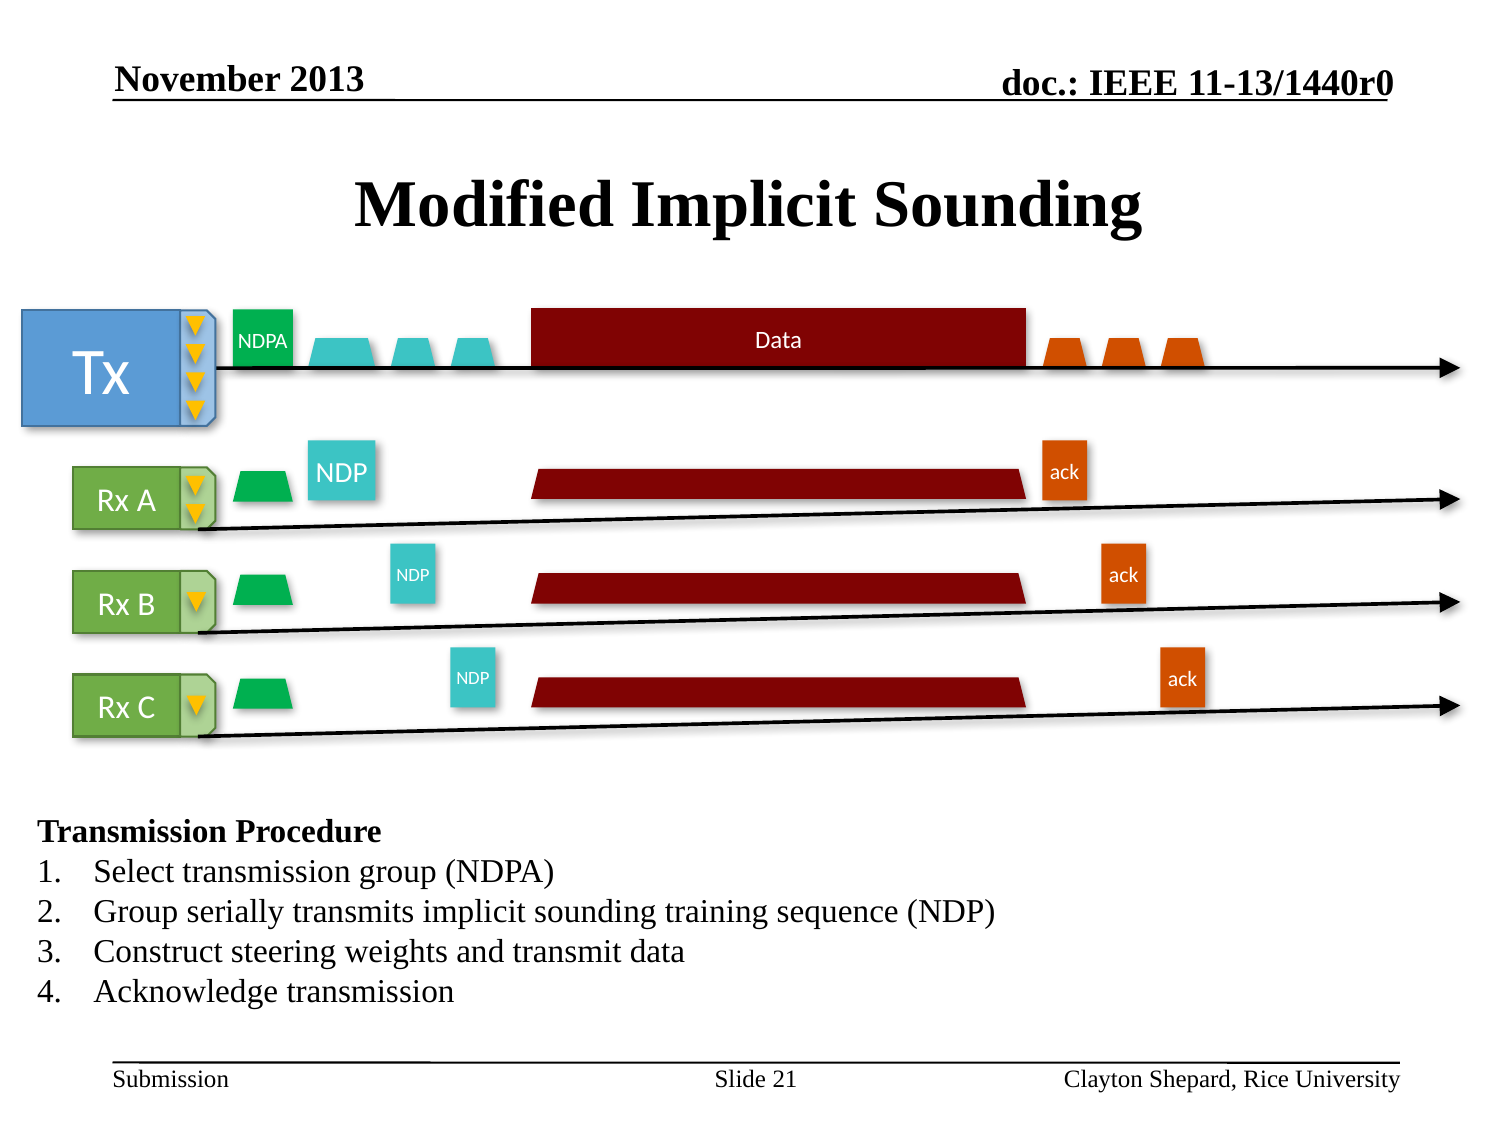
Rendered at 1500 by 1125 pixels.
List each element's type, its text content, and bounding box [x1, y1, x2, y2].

text_box NDPA [232, 309, 293, 364]
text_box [72, 467, 216, 530]
text_box [1102, 338, 1146, 364]
text_box [234, 471, 292, 496]
title Modified Implicit Sounding [112, 112, 1388, 288]
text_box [72, 674, 216, 737]
text_box [308, 338, 375, 364]
text_box [531, 573, 1026, 601]
text_box [233, 574, 292, 601]
text_box ack [1042, 440, 1088, 496]
text_box ack [1101, 543, 1147, 601]
text_box [531, 677, 1026, 704]
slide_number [114, 54, 423, 100]
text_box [21, 310, 216, 427]
text_box [451, 338, 495, 364]
text_box Data [531, 308, 1026, 364]
text_box [1161, 338, 1205, 364]
text_box [531, 468, 1026, 496]
text_box [391, 338, 435, 364]
text_box NDP [450, 647, 496, 704]
text_box Transmission Procedure Select transmission group (NDPA) Group serially transmits implicit sounding training sequence (NDP) Construct steering weights and transmit data Acknowledge transmission [37, 789, 1454, 1009]
text_box ack [1160, 647, 1206, 704]
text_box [72, 570, 216, 634]
text_box NDP [390, 543, 436, 601]
text_box [234, 678, 292, 704]
slide_number Slide 21 [712, 1061, 800, 1123]
text_box [1043, 338, 1087, 364]
footer Clayton Shepard, Rice University [878, 1061, 1402, 1093]
text_box NDP [307, 440, 376, 496]
